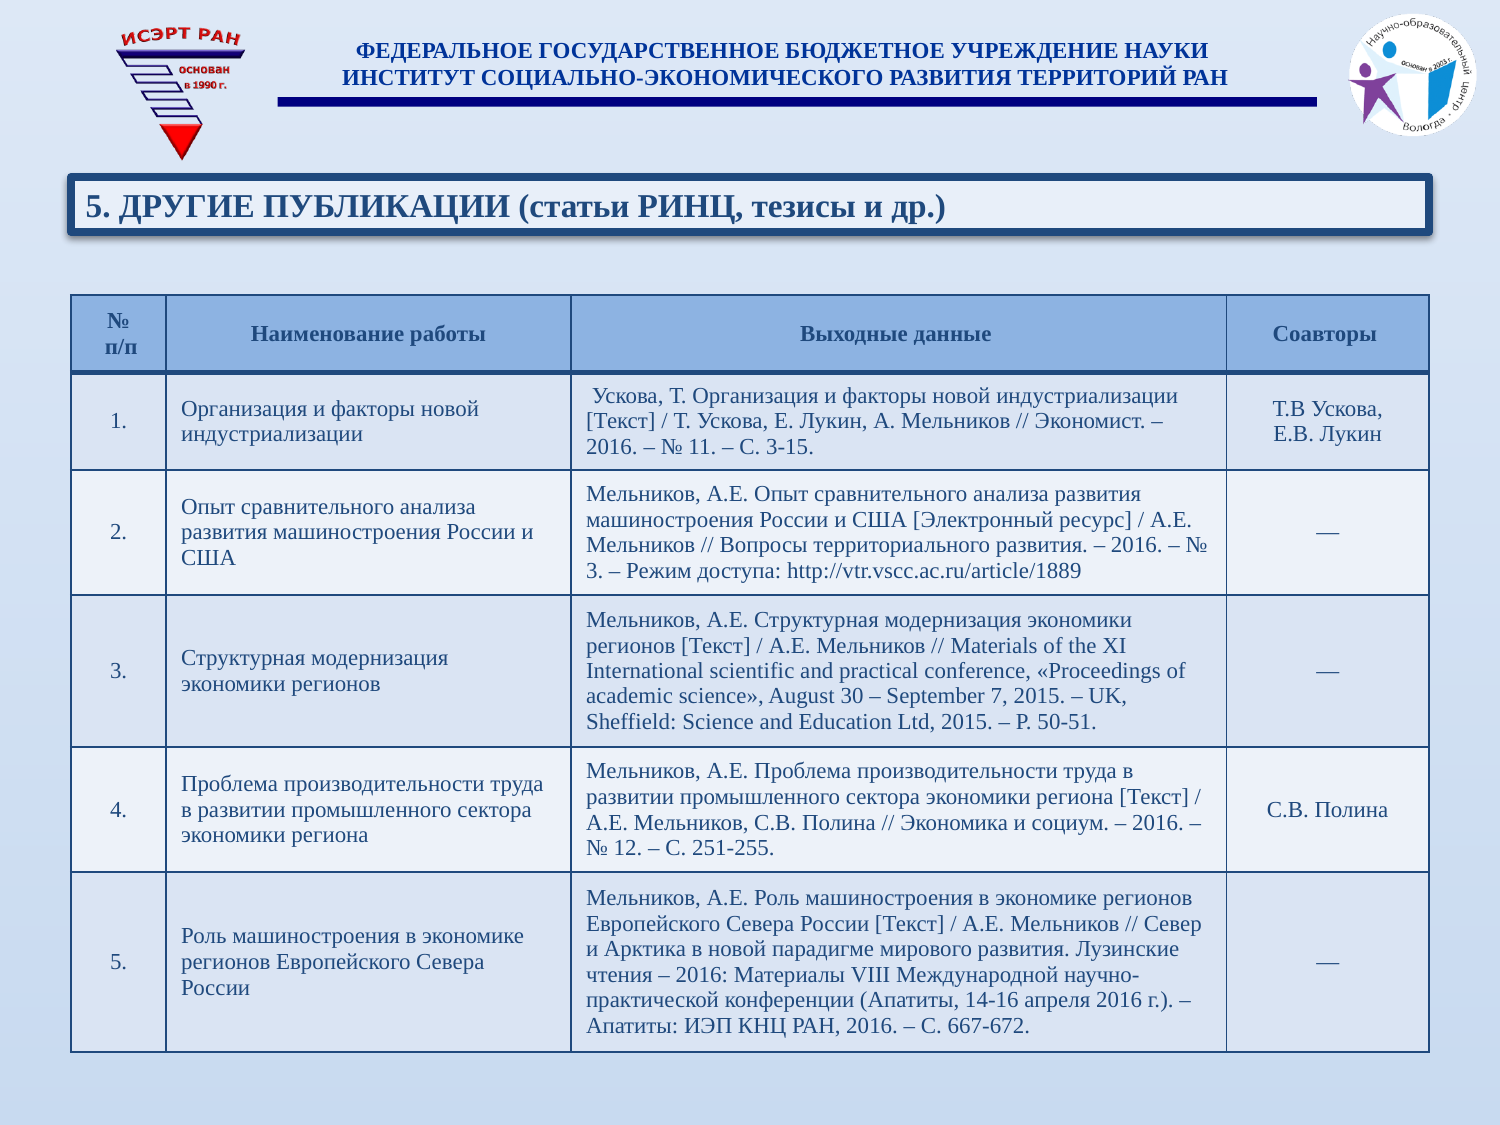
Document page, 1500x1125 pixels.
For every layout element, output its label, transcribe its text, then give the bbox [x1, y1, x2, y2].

table_header Выходные данные [572, 296, 1226, 370]
table_cell 5. [72, 873, 165, 1051]
table_cell 3. [72, 596, 165, 746]
table_header № п/п [72, 296, 165, 370]
table_cell — [1227, 596, 1428, 746]
table_cell Ускова, Т. Организация и факторы новой индустриализации [Текст] / Т. Ускова, Е. Лукин, А. Мельников // Экономист. – 2016. – № 11. – С. 3-15. [572, 375, 1226, 469]
text_box ФЕДЕРАЛЬНОЕ ГОСУДАРСТВЕННОЕ БЮДЖЕТНОЕ УЧРЕЖДЕНИЕ НАУКИ ИНСТИТУТ СОЦИАЛЬНО-ЭКОНОМИЧЕСКОГО РАЗВИТИЯ ТЕРРИТОРИЙ РАН [253, 31, 1339, 98]
table_cell 1. [72, 375, 165, 469]
table_cell Роль машиностроения в экономике регионов Европейского Севера России [167, 873, 570, 1051]
picture [110, 23, 249, 162]
table_header Наименование работы [167, 296, 570, 370]
table_cell Мельников, А.Е. Опыт сравнительного анализа развития машиностроения России и США [Электронный ресурс] / А.Е. Мельников // Вопросы территориального развития. – 2016. – № 3. – Режим доступа: http://vtr.vscc.ac.ru/article/1889 [572, 471, 1226, 594]
table_cell Структурная модернизация экономики регионов [167, 596, 570, 746]
table_cell Т.В Ускова, Е.В. Лукин [1227, 375, 1428, 469]
table_cell Организация и факторы новой индустриализации [167, 375, 570, 469]
table_cell С.В. Полина [1227, 748, 1428, 871]
table_cell Мельников, А.Е. Проблема производительности труда в развитии промышленного сектора экономики региона [Текст] / А.Е. Мельников, С.В. Полина // Экономика и социум. – 2016. – № 12. – С. 251-255. [572, 748, 1226, 871]
picture [1345, 10, 1478, 138]
table_header Соавторы [1227, 296, 1428, 370]
table_cell 4. [72, 748, 165, 871]
table_cell Опыт сравнительного анализа развития машиностроения России и США [167, 471, 570, 594]
table_cell 2. [72, 471, 165, 594]
text_box 5. ДРУГИЕ ПУБЛИКАЦИИ (статьи РИНЦ, тезисы и др.) [67, 173, 1433, 236]
table_cell — [1227, 873, 1428, 1051]
table_cell — [1227, 471, 1428, 594]
table_cell Мельников, А.Е. Роль машиностроения в экономике регионов Европейского Севера России [Текст] / А.Е. Мельников // Север и Арктика в новой парадигме мирового развития. Лузинские чтения – 2016: Материалы VIII Международной научно-практической конференции (Апатиты, 14-16 апреля 2016 г.). – Апатиты: ИЭП КНЦ РАН, 2016. – С. 667-672. [572, 873, 1226, 1051]
table_cell Проблема производительности труда в развитии промышленного сектора экономики региона [167, 748, 570, 871]
table_cell Мельников, А.Е. Структурная модернизация экономики регионов [Текст] / А.Е. Мельников // Materials of the XI International scientific and practical conference, «Proceedings of academic science», August 30 – September 7, 2015. – UK, Sheffield: Science and Education Ltd, 2015. – P. 50-51. [572, 596, 1226, 746]
